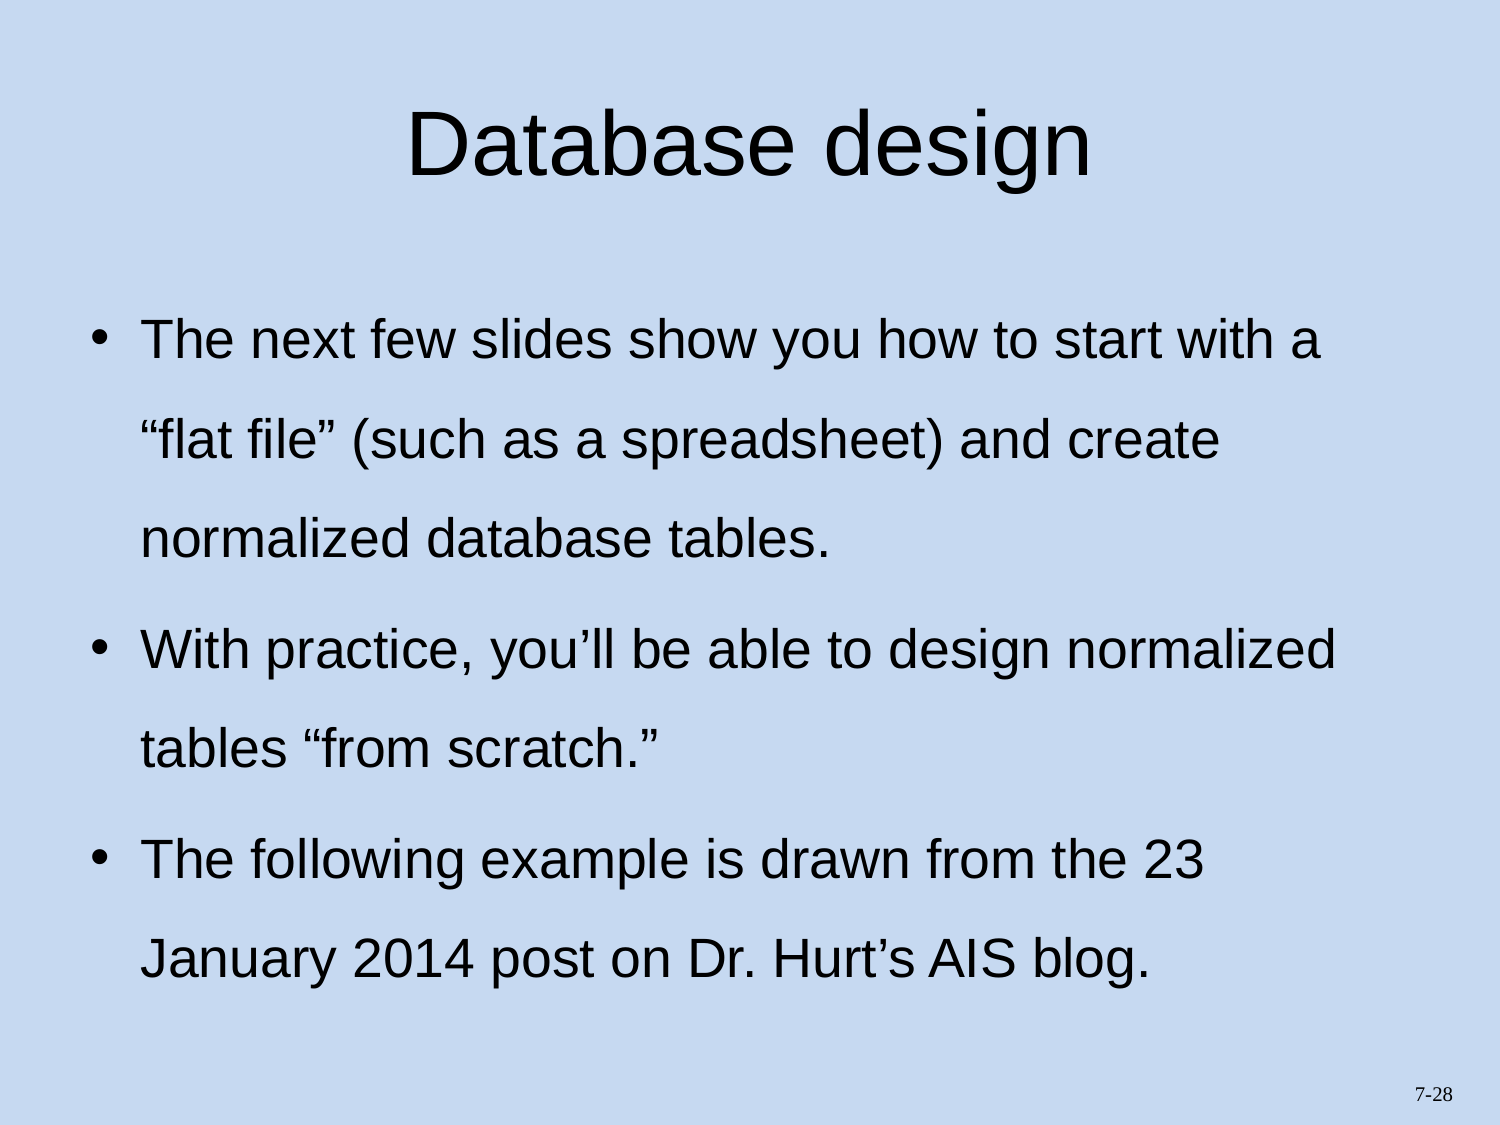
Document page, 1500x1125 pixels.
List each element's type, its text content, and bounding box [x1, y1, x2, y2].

title Database design [75, 45, 1425, 233]
list The next few slides show you how to start with a “flat file” (such as a spreadsheet) and create normalized database tables. With practice, you’ll be able to design normalized tables “from scratch.” The following example is drawn from the 23 January 2014 post on Dr. Hurt’s AIS blog. [75, 262, 1425, 1005]
